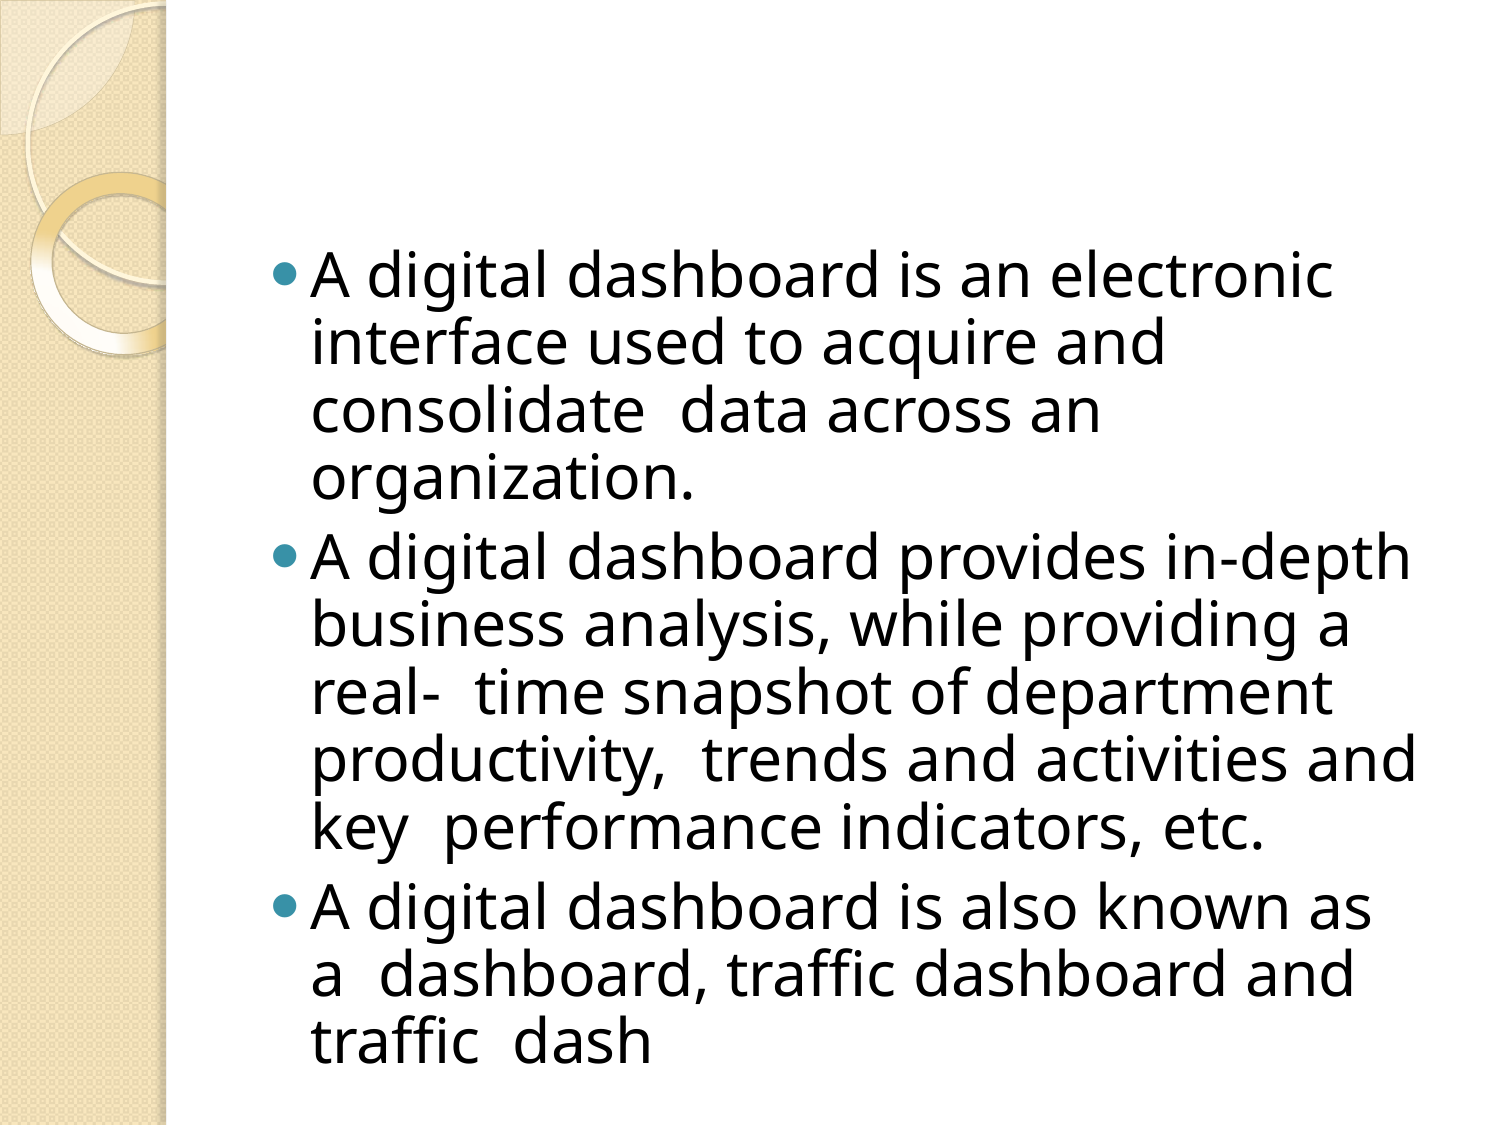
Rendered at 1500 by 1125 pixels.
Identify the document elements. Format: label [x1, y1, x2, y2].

text_box [0, 0, 1500, 1125]
